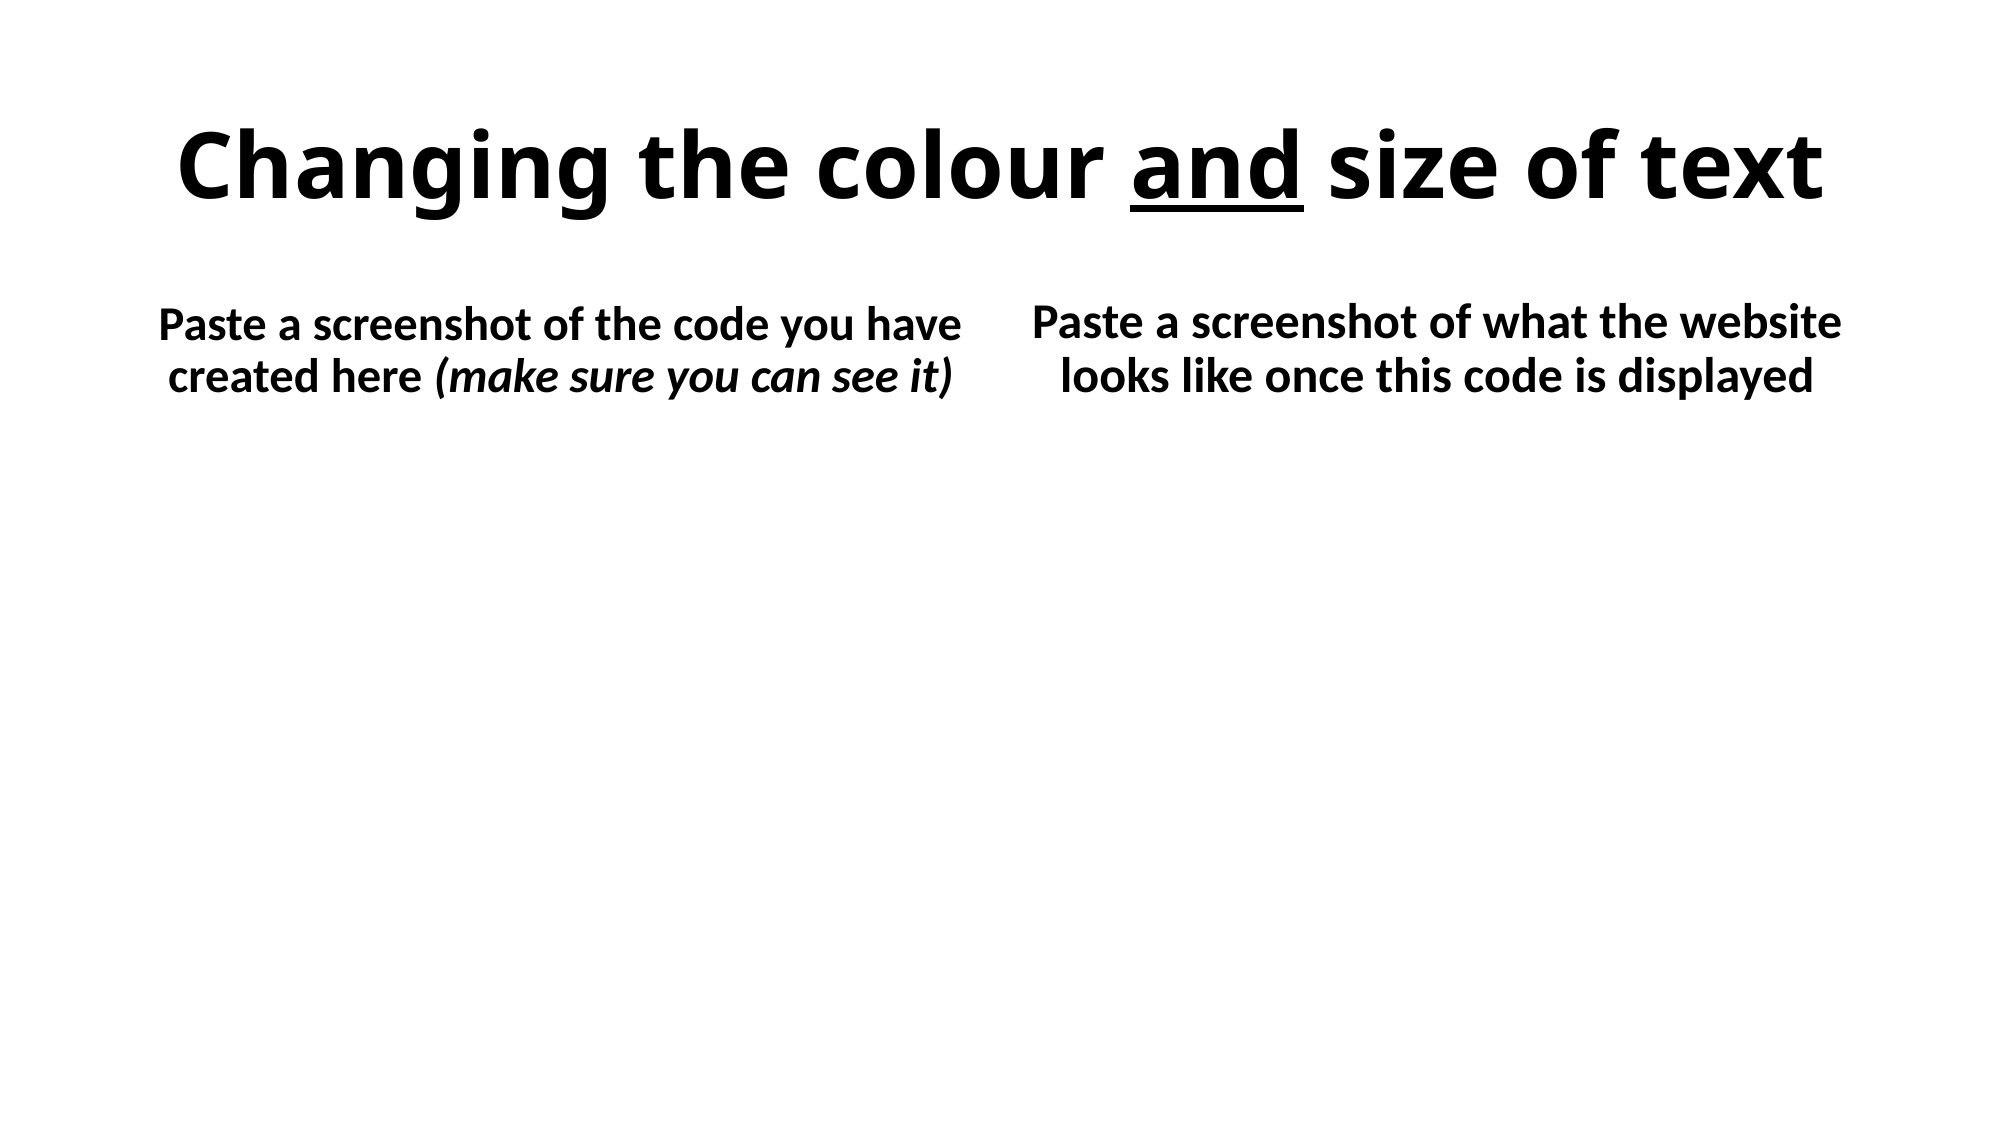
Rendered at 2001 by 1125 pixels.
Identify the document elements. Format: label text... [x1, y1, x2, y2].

list Paste a screenshot of the code you have created here (make sure you can see it) [137, 275, 984, 411]
list Paste a screenshot of what the website looks like once this code is displayed [1012, 275, 1863, 411]
title Changing the colour and size of text [137, 59, 1863, 278]
